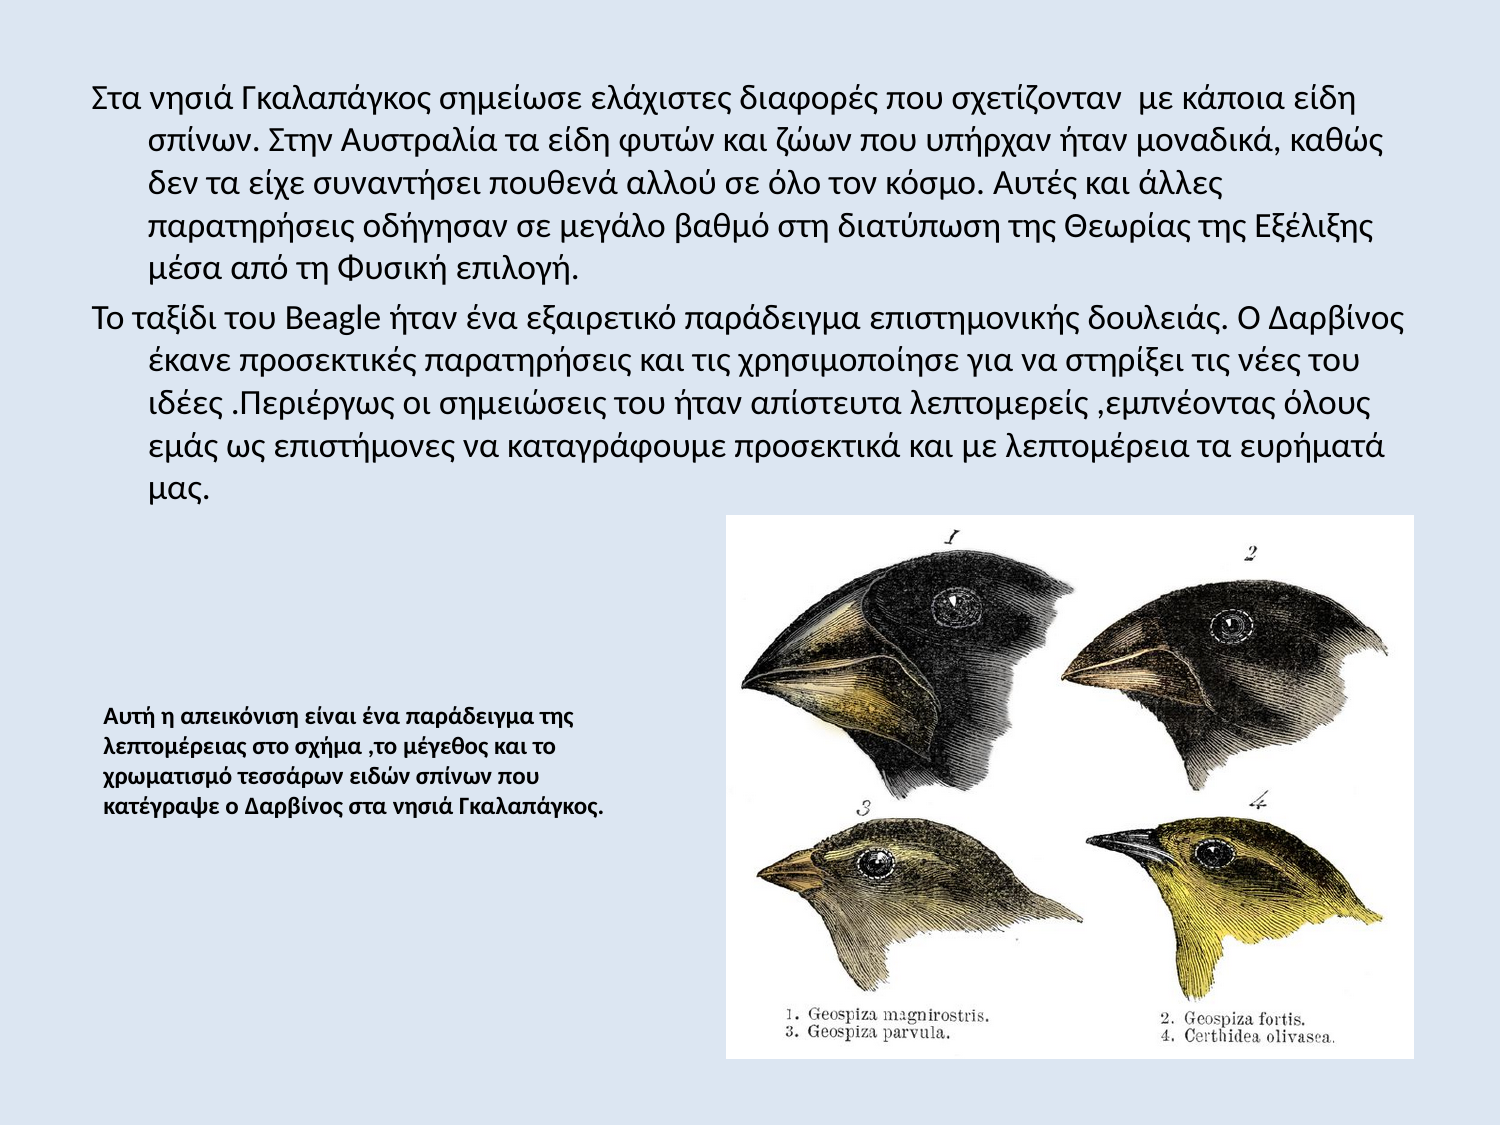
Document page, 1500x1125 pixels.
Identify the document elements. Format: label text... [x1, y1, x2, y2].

text_box Αυτή η απεικόνιση είναι ένα παράδειγμα της λεπτομέρειας στο σχήμα ,το μέγεθος και το χρωματισμό τεσσάρων ειδών σπίνων που κατέγραψε ο Δαρβίνος στα νησιά Γκαλαπάγκος. [88, 692, 668, 827]
picture [726, 514, 1414, 1059]
list Στα νησιά Γκαλαπάγκος σημείωσε ελάχιστες διαφορές που σχετίζονταν με κάποια είδη σπίνων. Στην Αυστραλία τα είδη φυτών και ζώων που υπήρχαν ήταν μοναδικά, καθώς δεν τα είχε συναντήσει πουθενά αλλού σε όλο τον κόσμο. Αυτές και άλλες παρατηρήσεις οδήγησαν σε μεγάλο βαθμό στη διατύπωση της Θεωρίας της Εξέλιξης μέσα από τη Φυσική επιλογή. Το ταξίδι του Beagle ήταν ένα εξαιρετικό παράδειγμα επιστημονικής δουλειάς. Ο Δαρβίνος έκανε προσεκτικές παρατηρήσεις και τις χρησιμοποίησε για να στηρίξει τις νέες του ιδέες .Περιέργως οι σημειώσεις του ήταν απίστευτα λεπτομερείς ,εμπνέοντας όλους εμάς ως επιστήμονες να καταγράφουμε προσεκτικά και με λεπτομέρεια τα ευρήματά μας. [76, 66, 1427, 998]
